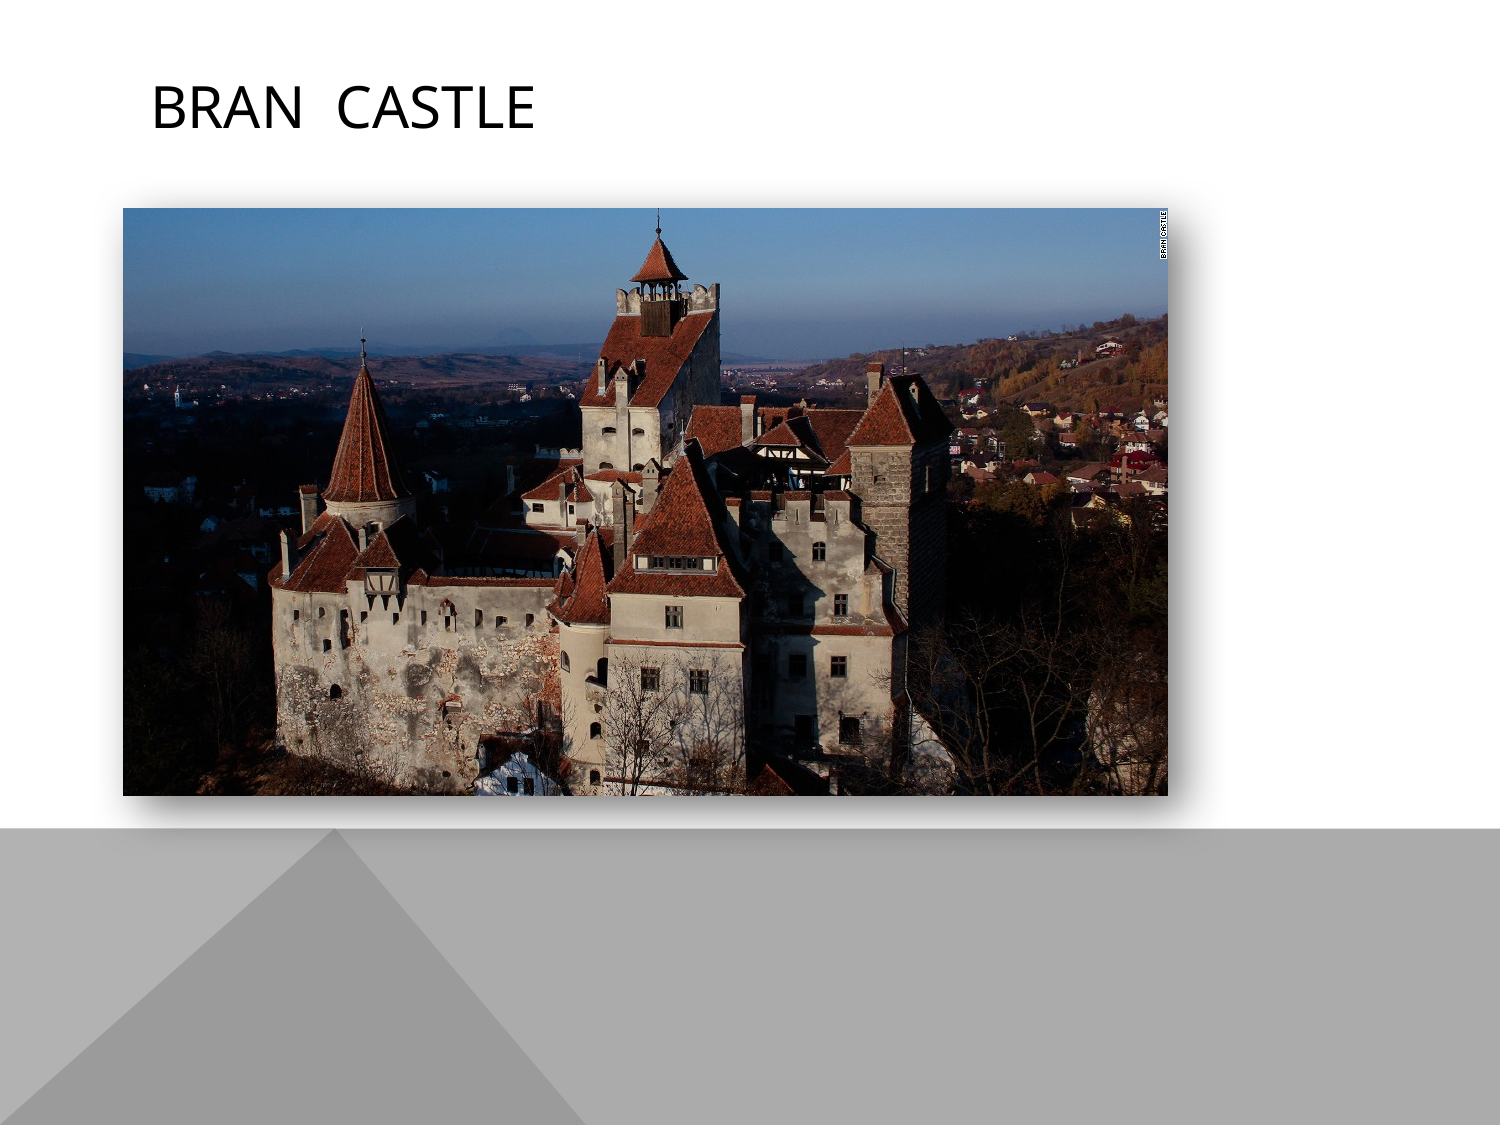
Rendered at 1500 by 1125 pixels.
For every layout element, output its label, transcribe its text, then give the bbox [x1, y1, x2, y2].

title Bran Castle [135, 60, 1369, 150]
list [123, 207, 1168, 796]
